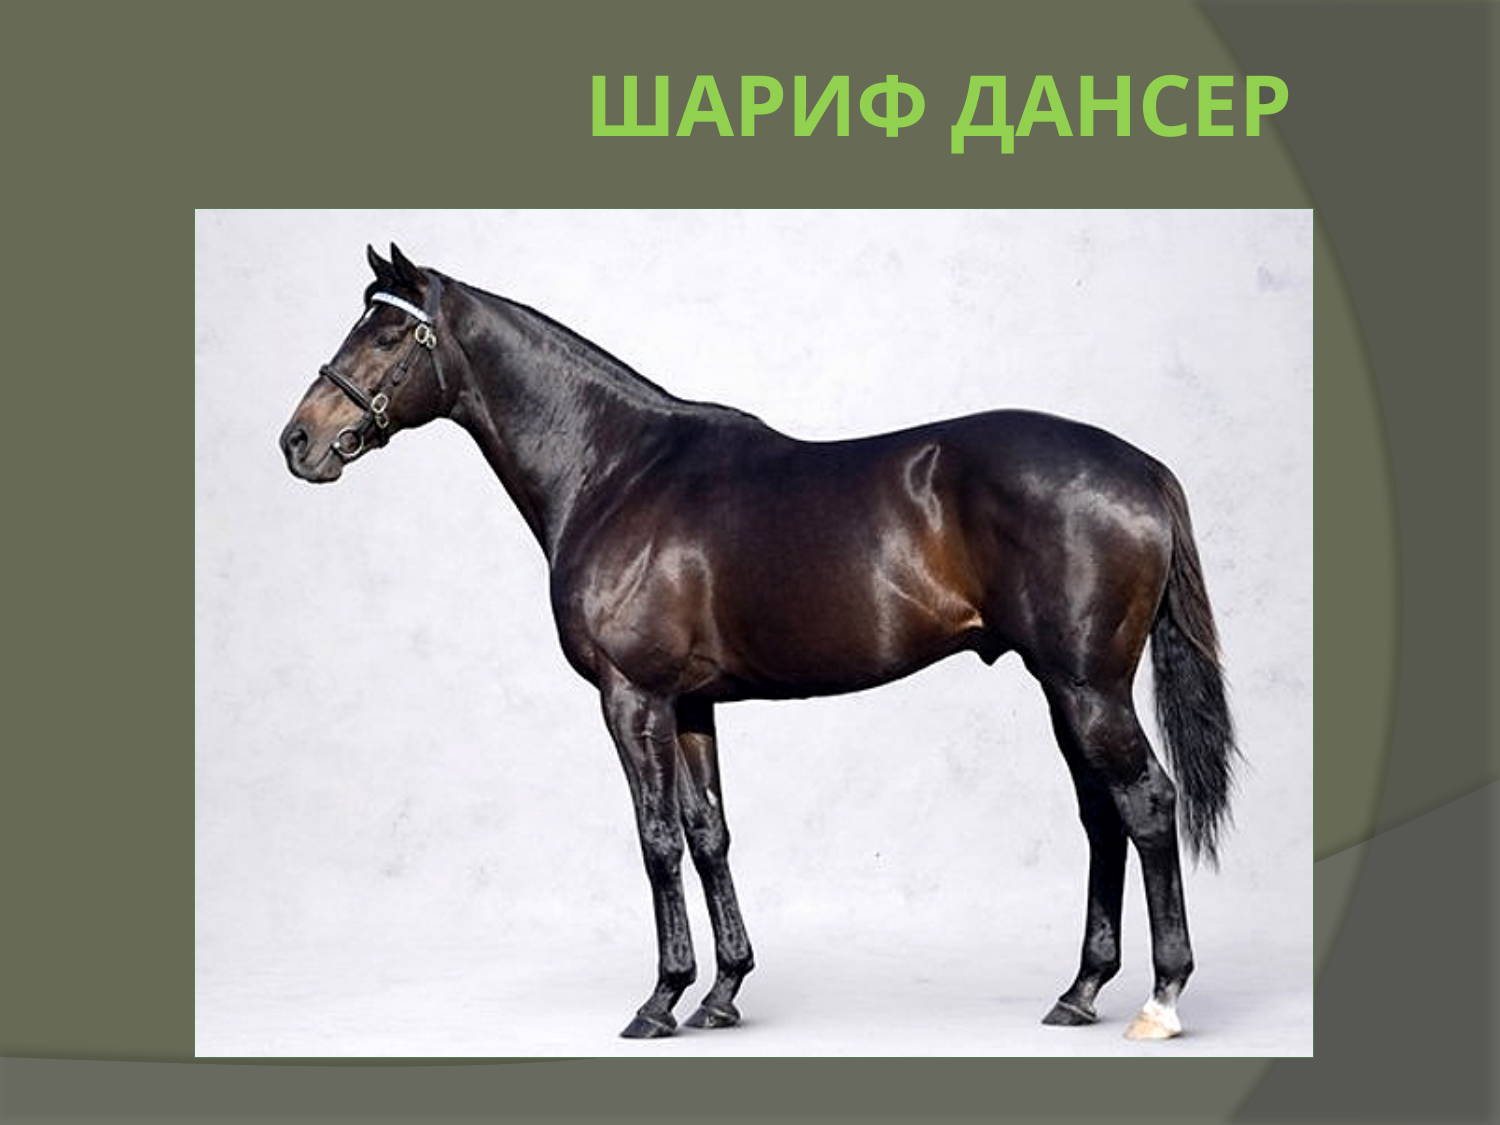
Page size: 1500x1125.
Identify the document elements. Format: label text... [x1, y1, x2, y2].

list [194, 207, 1314, 1059]
title ШАРИФ ДАНСЕР [75, 45, 1300, 161]
